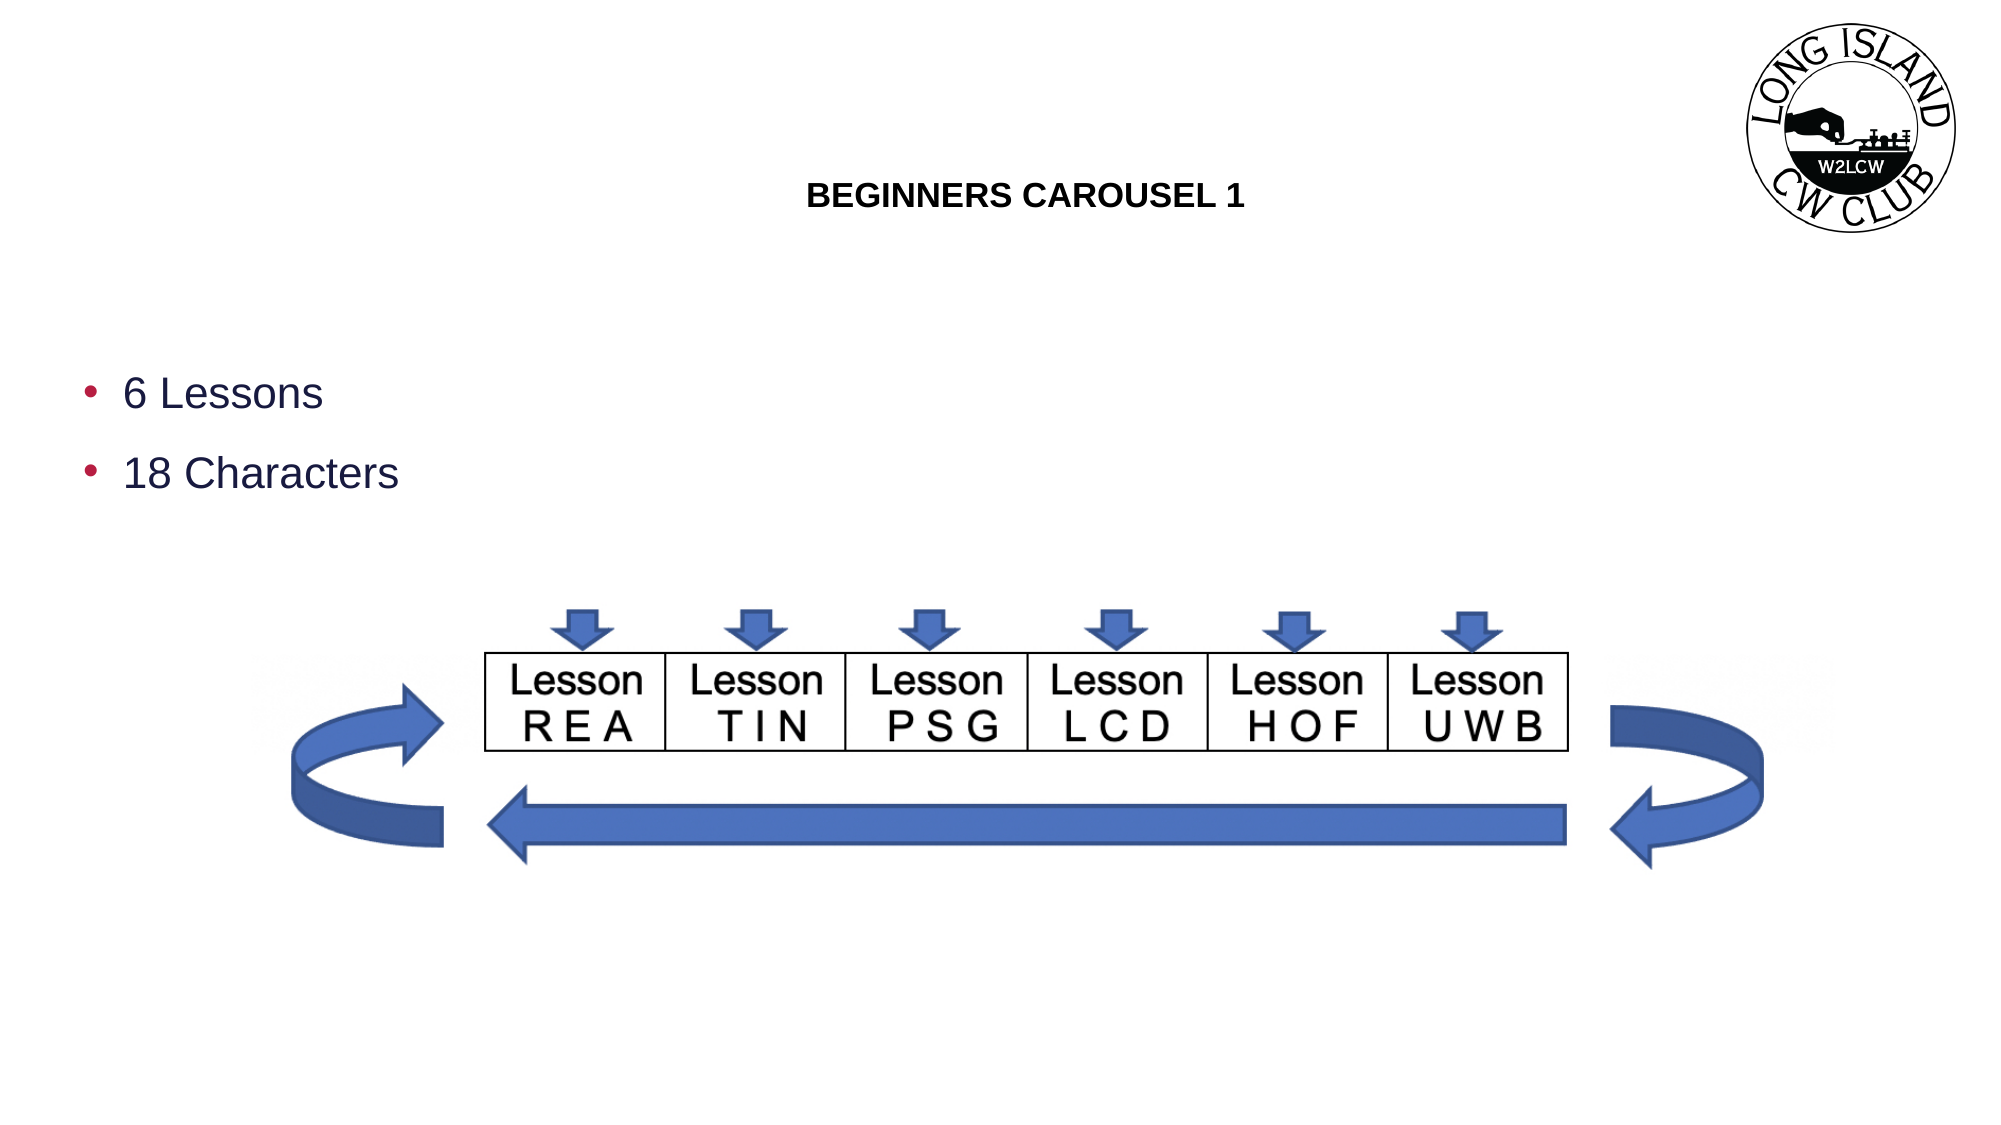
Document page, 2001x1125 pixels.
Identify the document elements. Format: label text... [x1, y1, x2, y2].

title BEGINNERS CAROUSEL 1 [237, 132, 1814, 306]
picture [1746, 23, 1956, 233]
list 6 Lessons 18 Characters [68, 330, 2000, 505]
picture [250, 569, 1836, 888]
